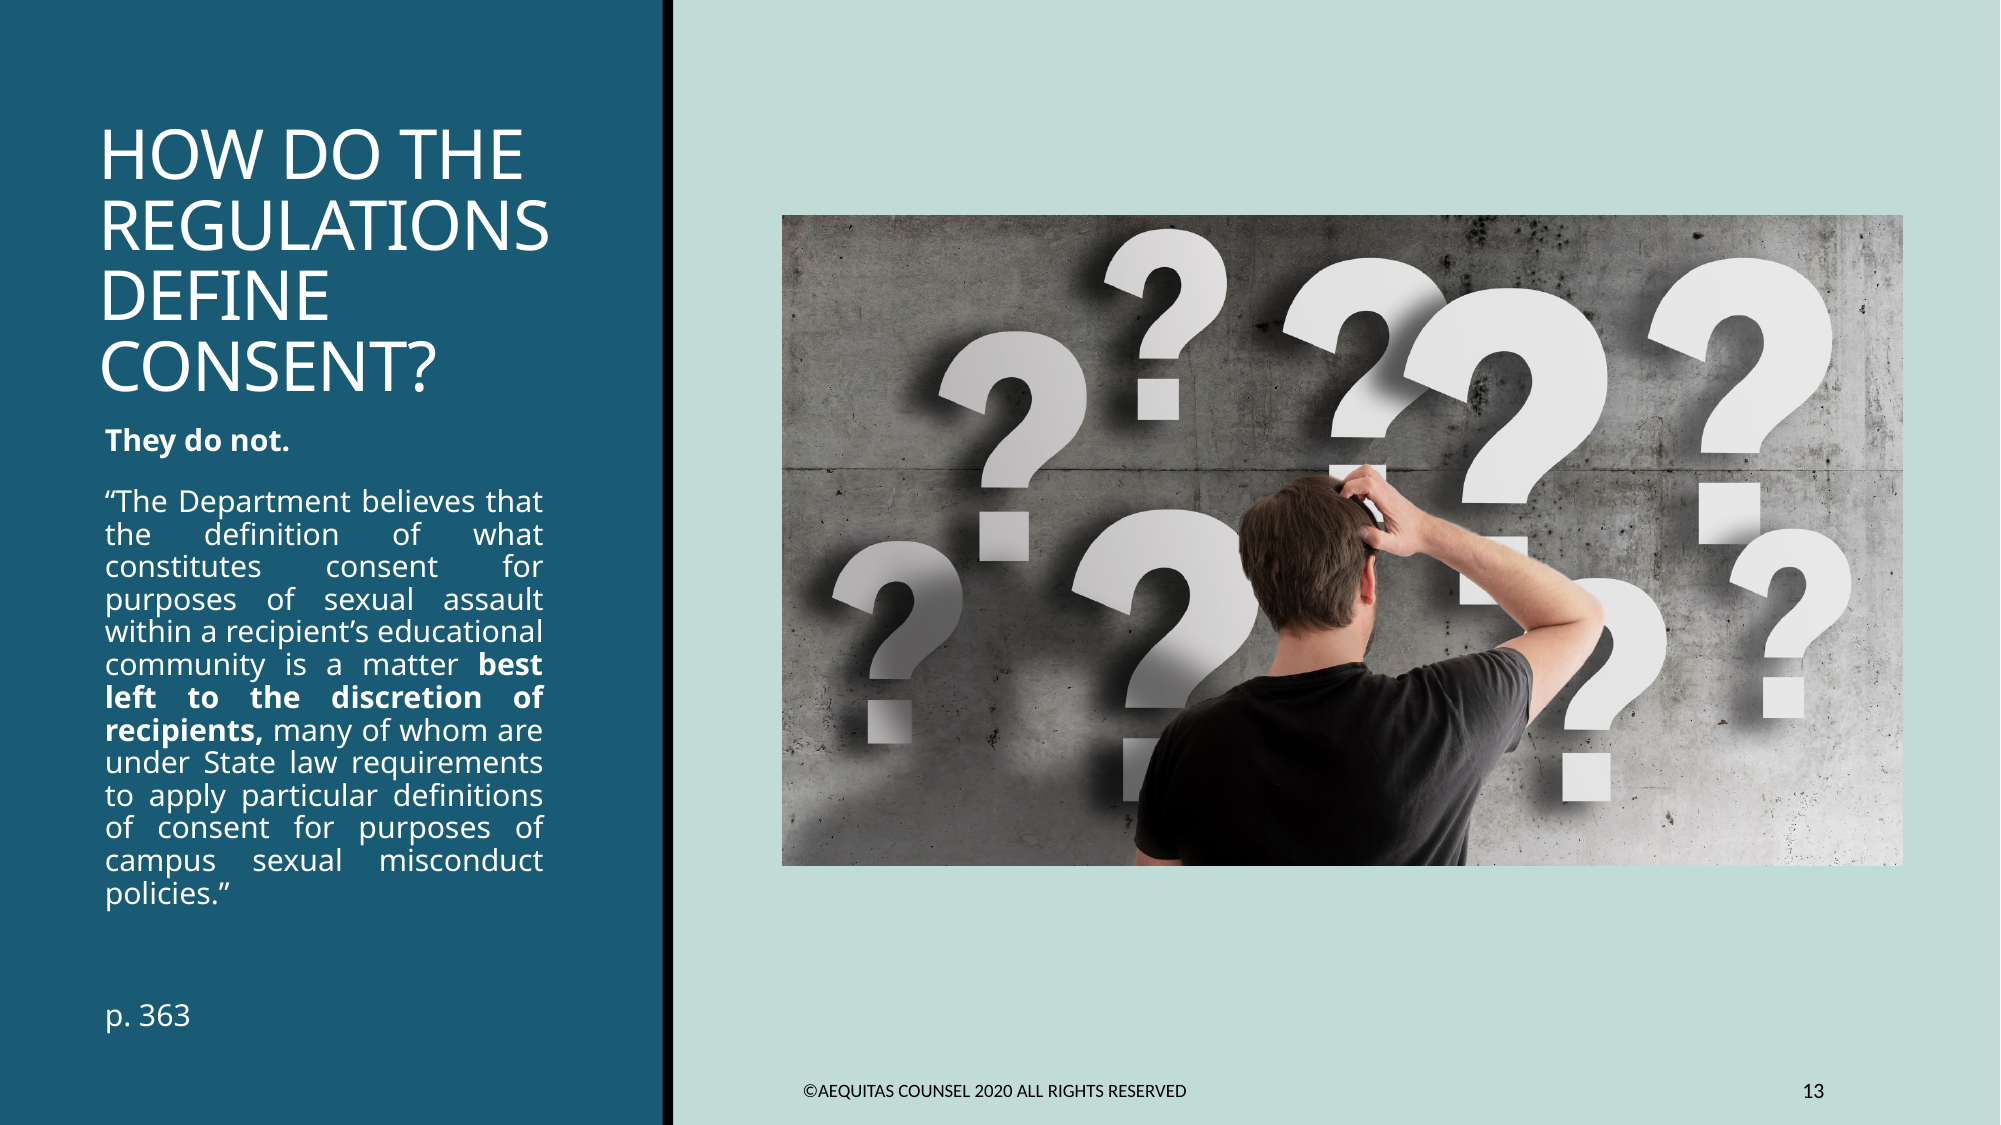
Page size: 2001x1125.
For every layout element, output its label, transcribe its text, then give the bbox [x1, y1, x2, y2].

picture [781, 214, 1904, 867]
list They do not. “The Department believes that the definition of what constitutes consent for purposes of sexual assault within a recipient’s educational community is a matter best left to the discretion of recipients, many of whom are under State law requirements to apply particular definitions of consent for purposes of campus sexual misconduct policies.” p. 363 [89, 417, 559, 1068]
slide_number 13 [1624, 1059, 1840, 1120]
title How do the regulations define consent? [83, 112, 621, 488]
footer ©Aequitas Counsel 2020 All Rights Reserved [787, 1059, 1550, 1120]
